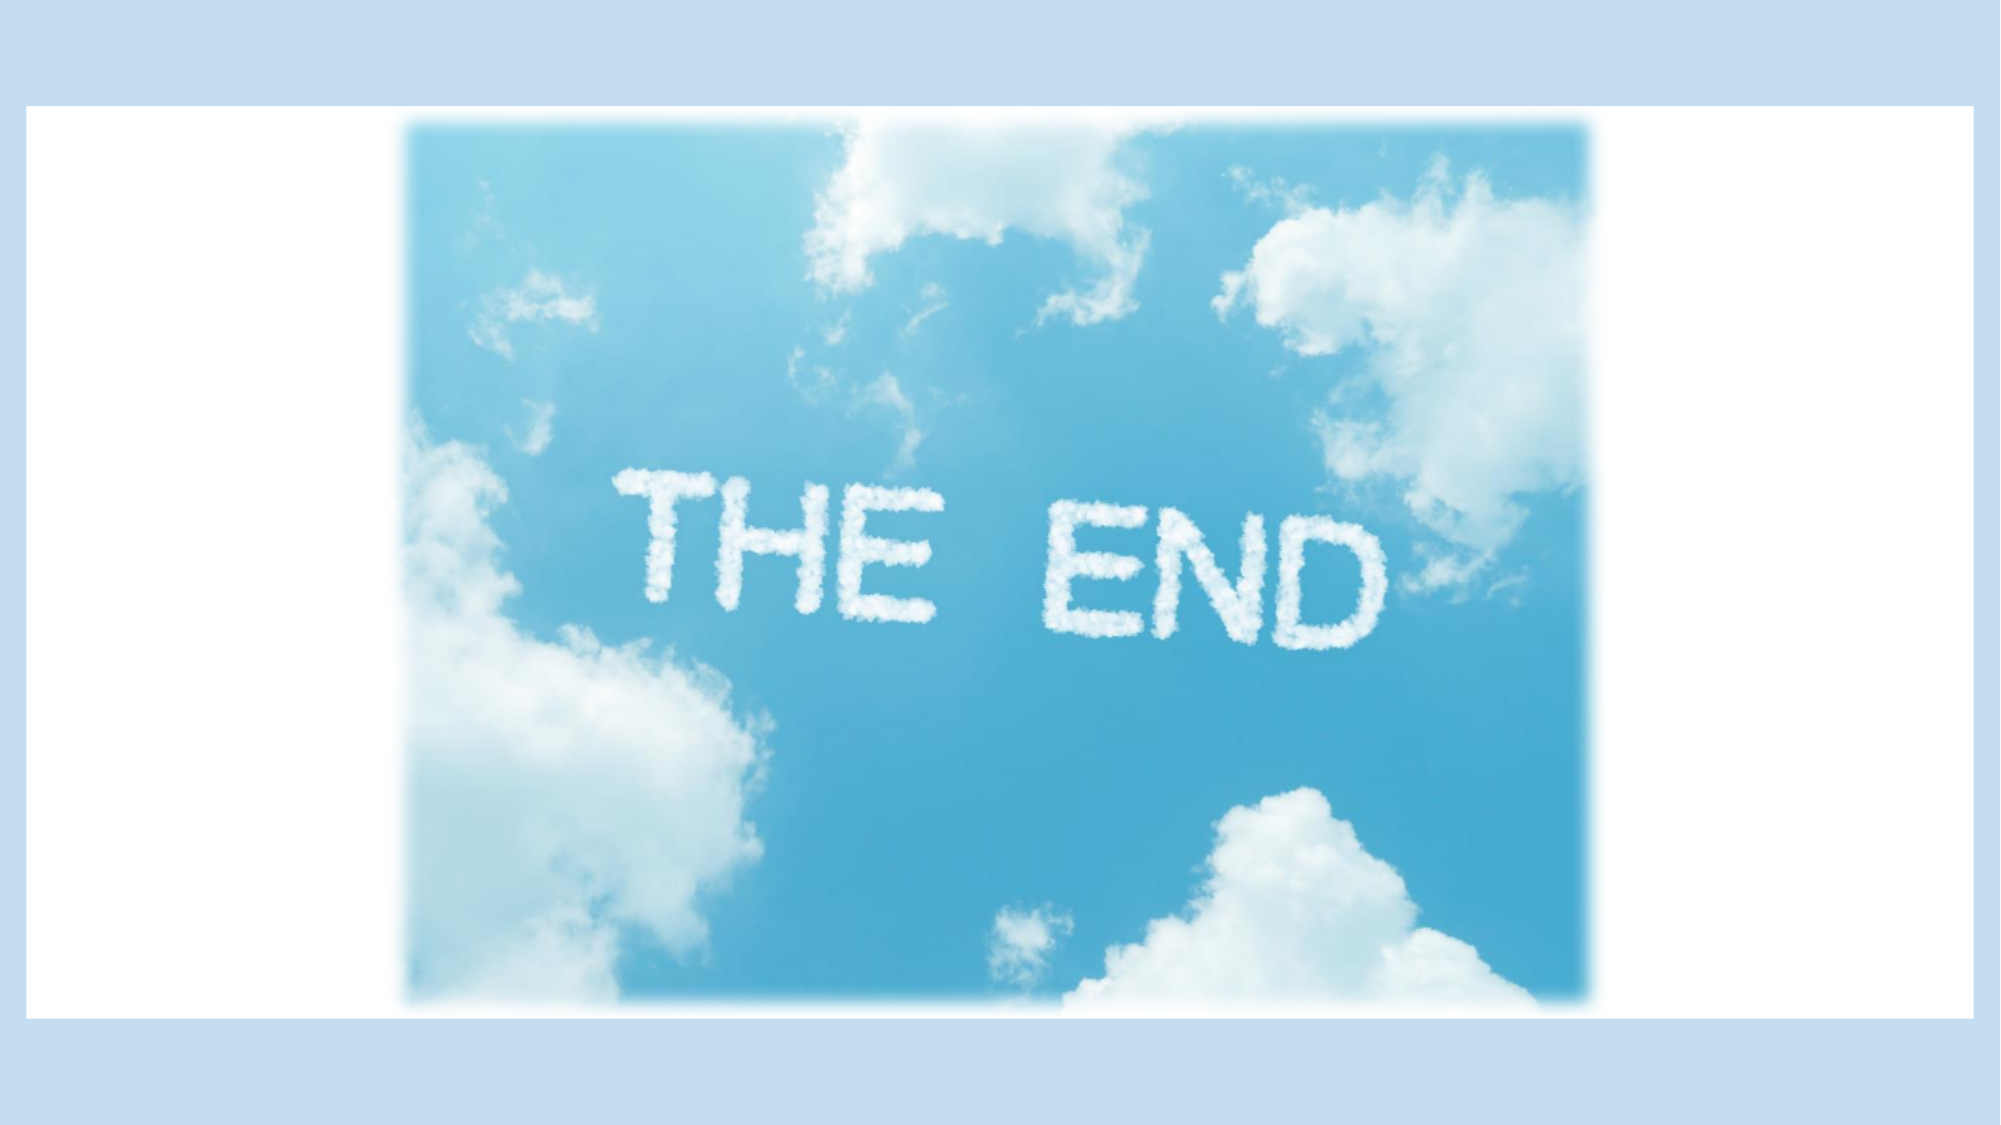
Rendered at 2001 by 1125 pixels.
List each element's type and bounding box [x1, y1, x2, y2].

picture [388, 105, 1607, 1020]
